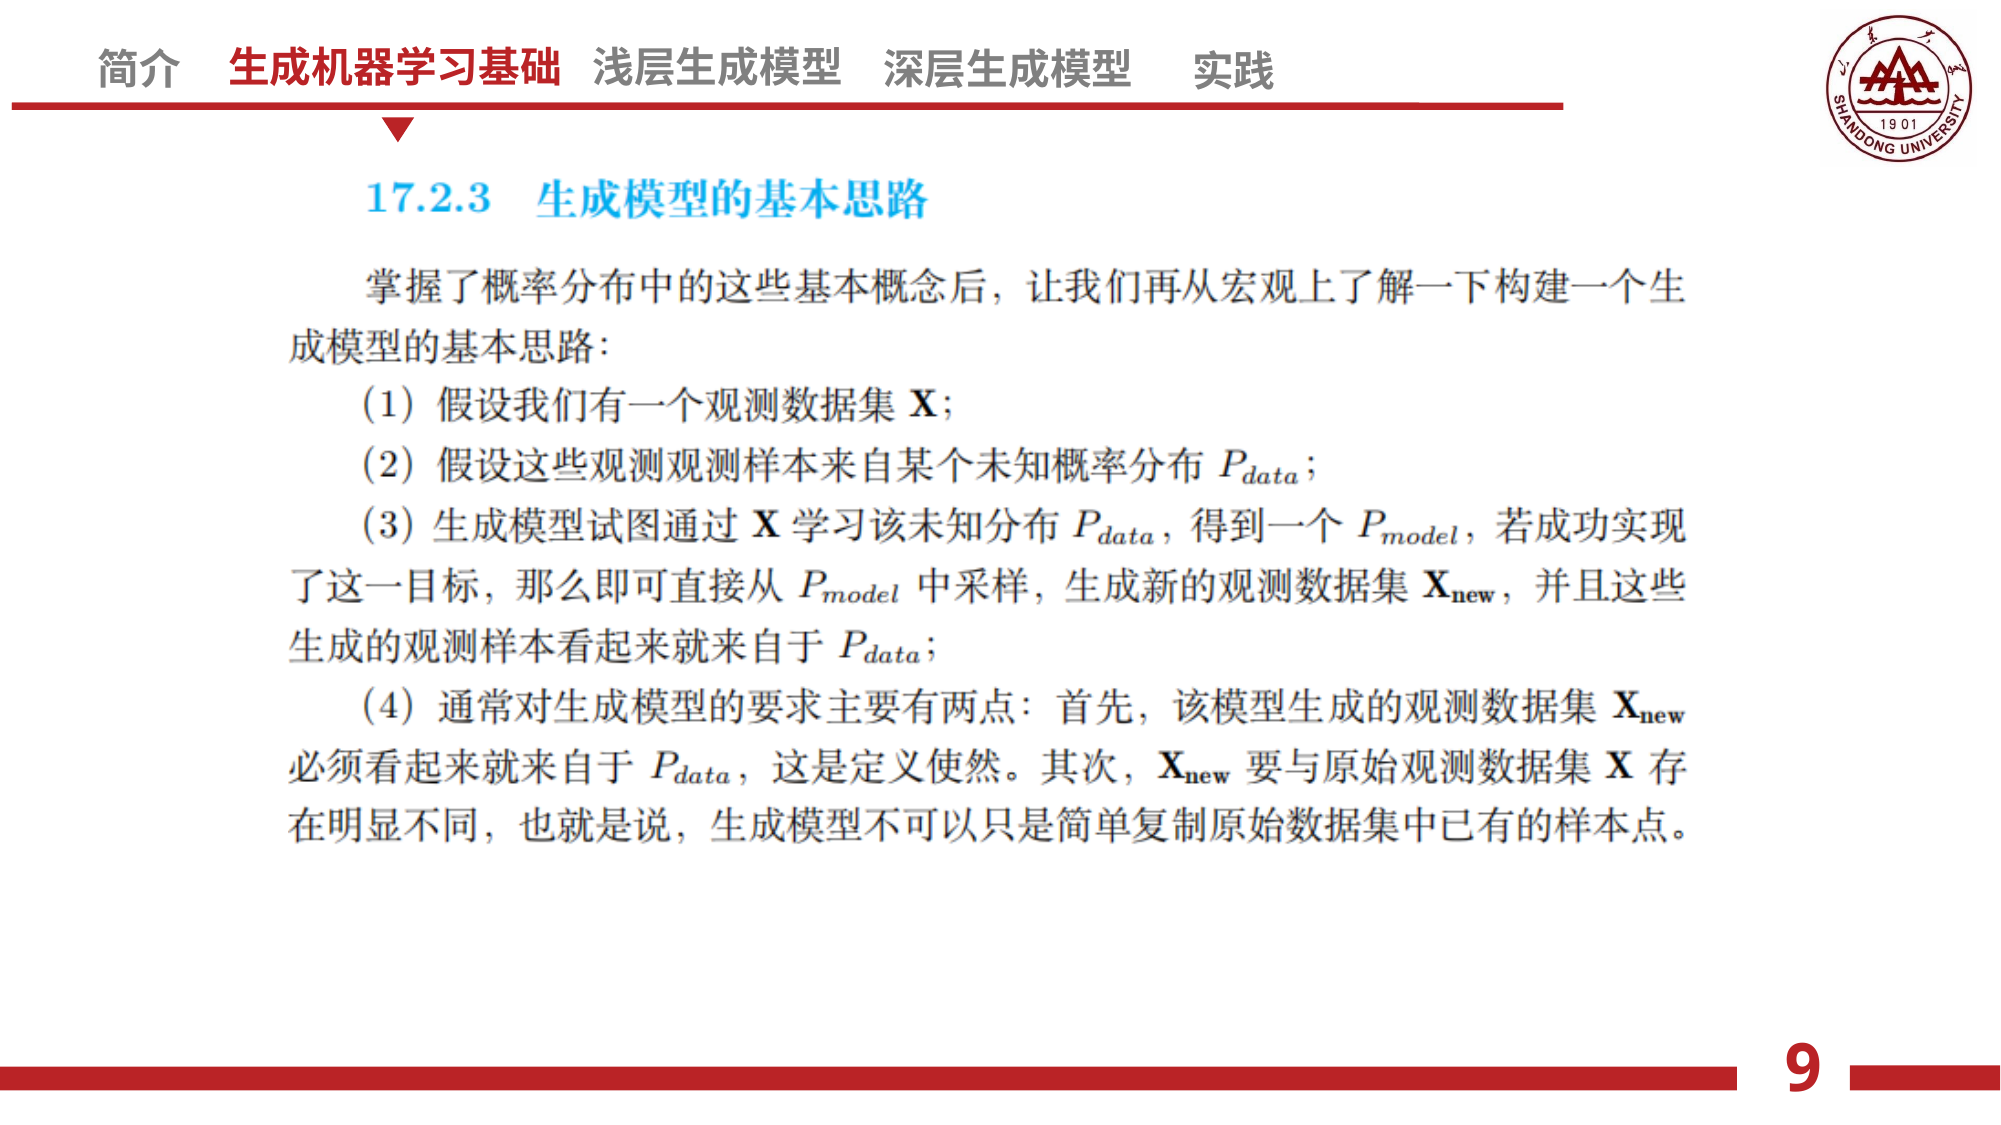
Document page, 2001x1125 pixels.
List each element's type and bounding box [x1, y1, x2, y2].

picture [1820, 9, 1977, 167]
picture [288, 170, 1714, 867]
